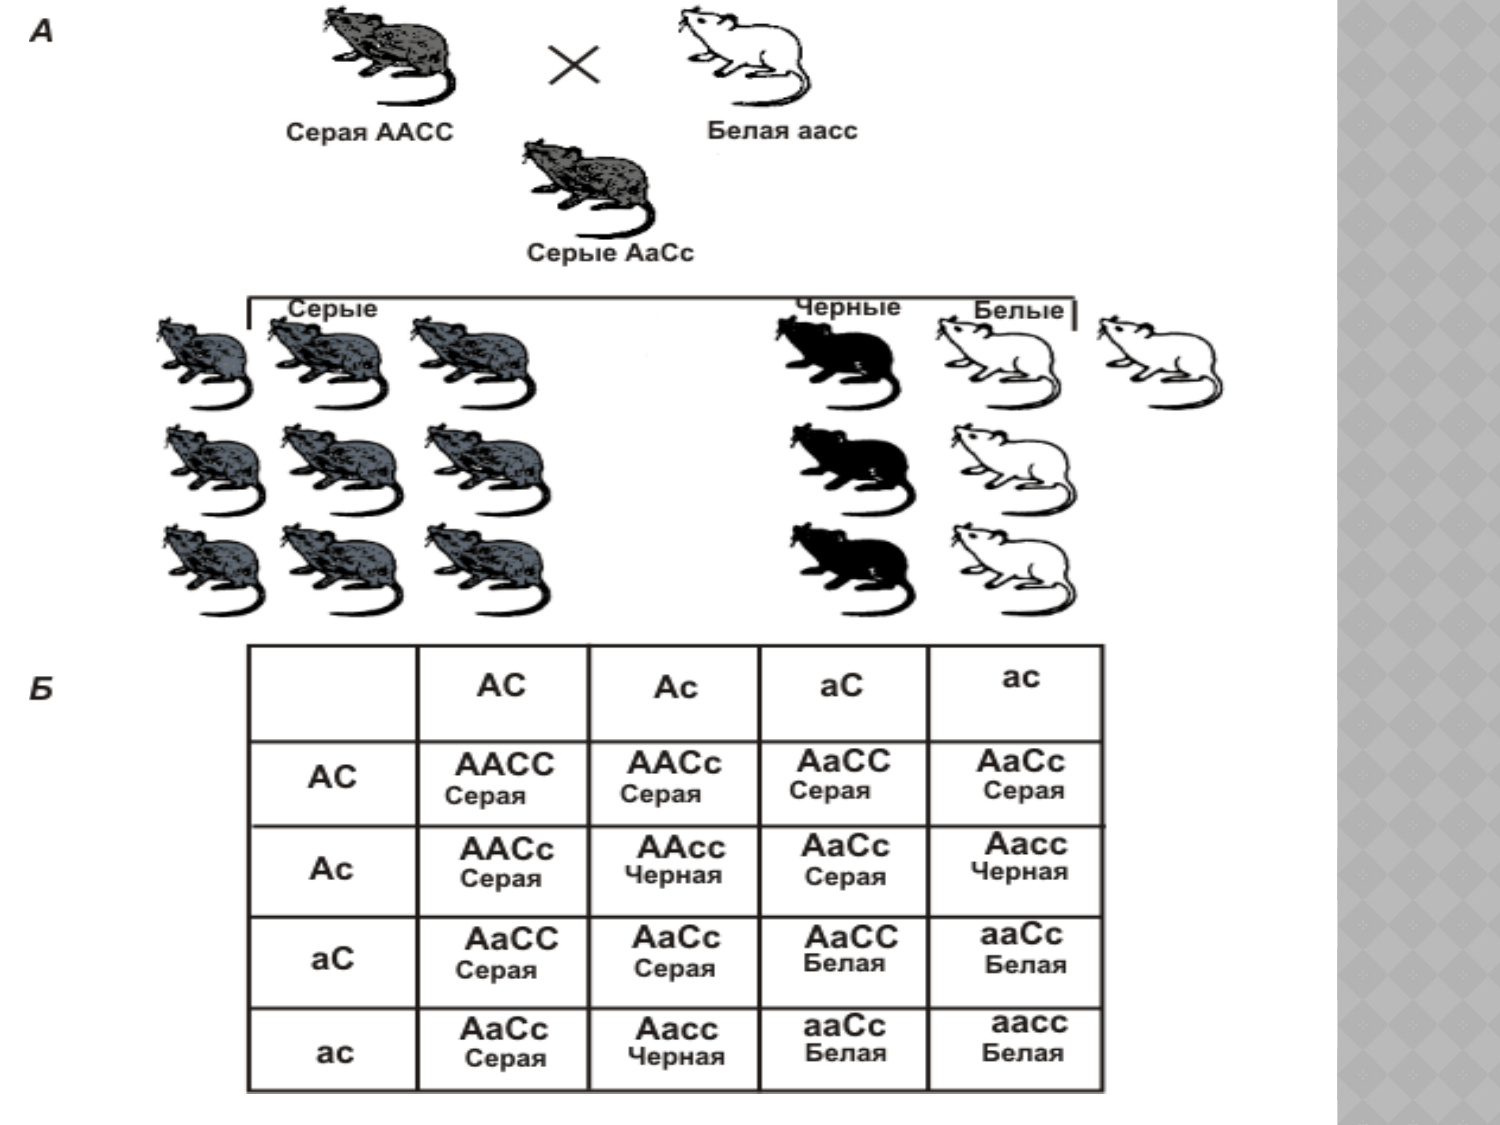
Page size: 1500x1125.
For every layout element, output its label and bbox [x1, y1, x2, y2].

list [28, 0, 1235, 1095]
